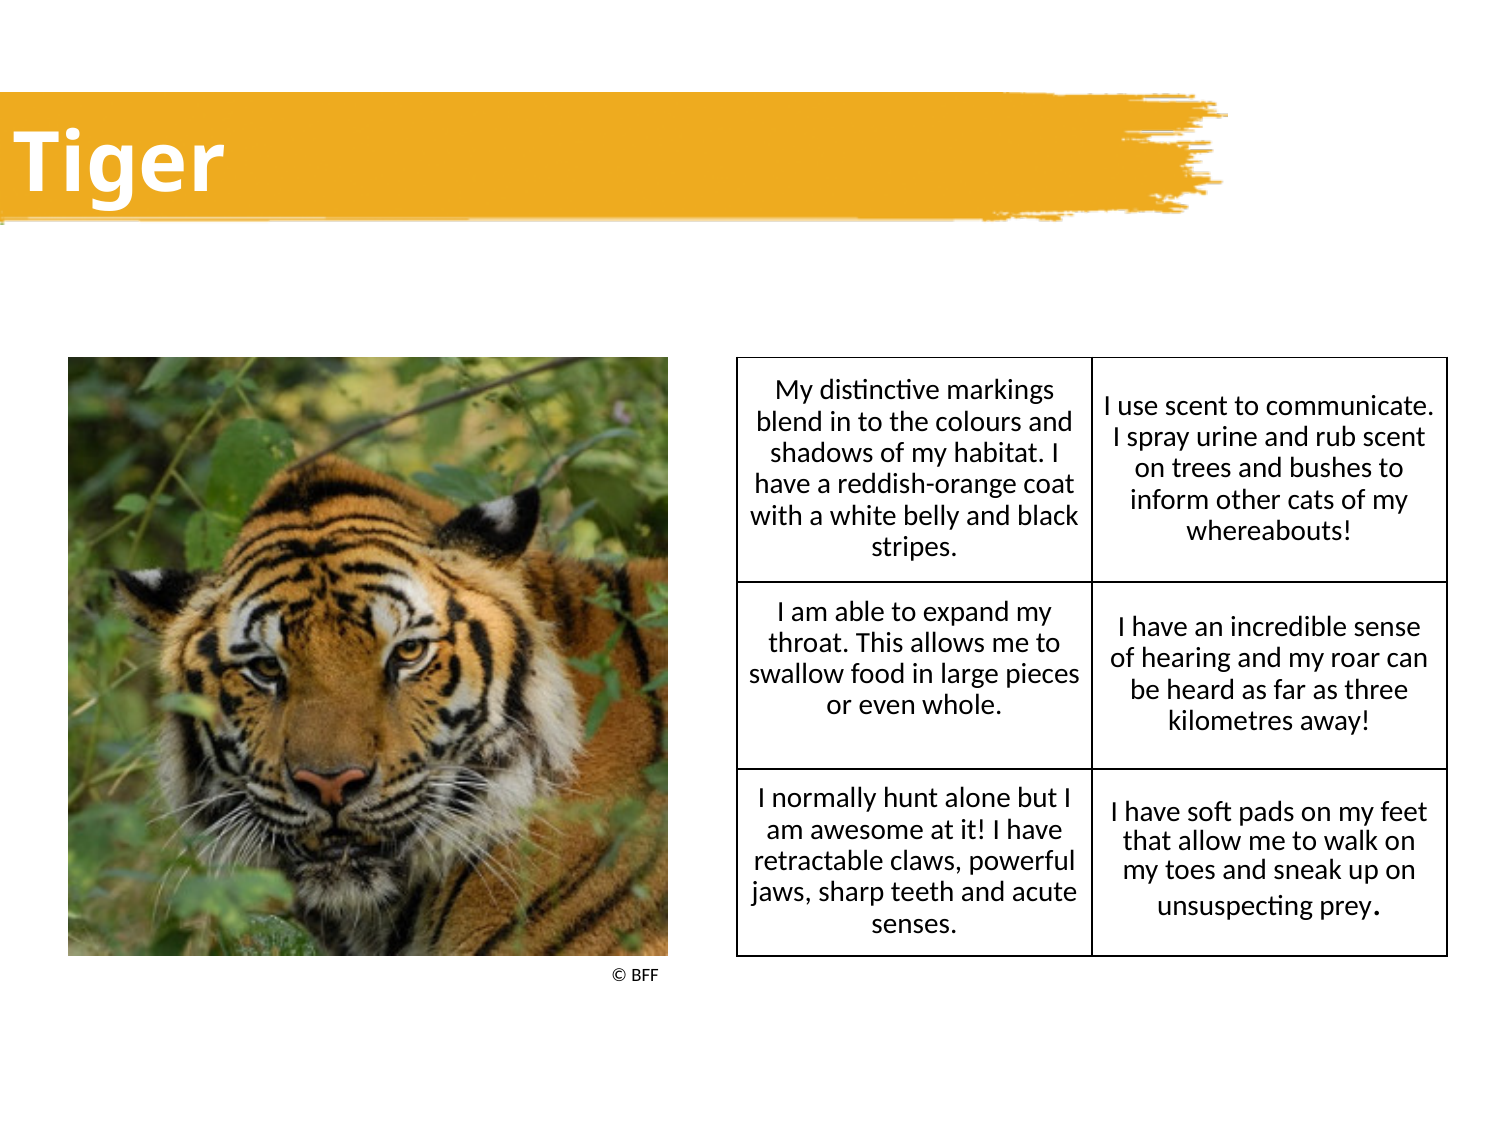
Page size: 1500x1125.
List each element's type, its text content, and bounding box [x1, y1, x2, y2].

table_cell I have soft pads on my feet that allow me to walk on my toes and sneak up on unsuspecting prey. [1093, 770, 1446, 955]
picture [0, 92, 1228, 225]
text_box © BFF [552, 955, 674, 993]
table_cell I have an incredible sense of hearing and my roar can be heard as far as three kilometres away! [1093, 583, 1446, 768]
table_cell I normally hunt alone but I am awesome at it! I have retractable claws, powerful jaws, sharp teeth and acute senses. [738, 770, 1091, 955]
table_header My distinctive markings blend in to the colours and shadows of my habitat. I have a reddish-orange coat with a white belly and black stripes. [738, 358, 1091, 581]
picture [68, 357, 668, 956]
table_cell I am able to expand my throat. This allows me to swallow food in large pieces or even whole. [738, 583, 1091, 768]
table_header I use scent to communicate. I spray urine and rub scent on trees and bushes to inform other cats of my whereabouts! [1093, 358, 1446, 581]
